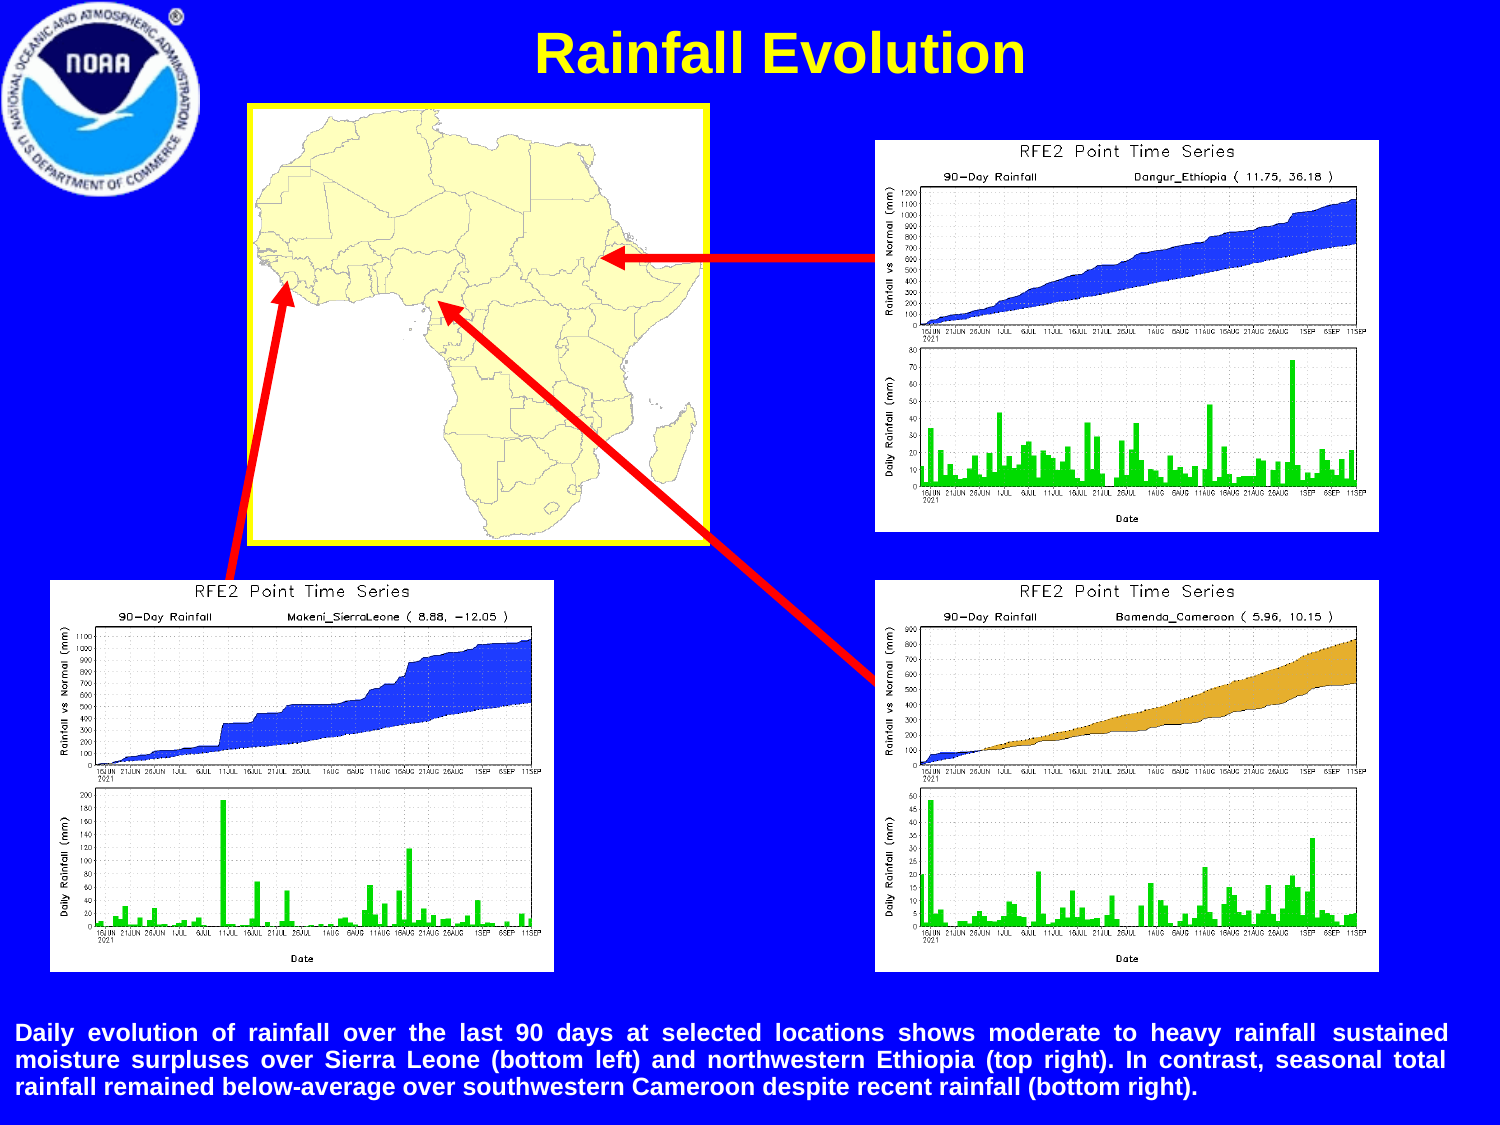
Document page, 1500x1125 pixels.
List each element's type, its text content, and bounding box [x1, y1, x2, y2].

text_box Rainfall Evolution [287, 0, 1275, 100]
picture [49, 580, 554, 973]
picture [253, 108, 704, 541]
picture [874, 140, 1379, 532]
text_box Daily evolution of rainfall over the last 90 days at selected locations shows moderate to heavy rainfall sustained moisture surpluses over Sierra Leone (bottom left) and northwestern Ethiopia (top right). In contrast, seasonal total rainfall remained below-average over southwestern Cameroon despite recent rainfall (bottom right). [0, 1012, 1464, 1108]
picture [874, 580, 1379, 973]
picture [0, 0, 200, 200]
